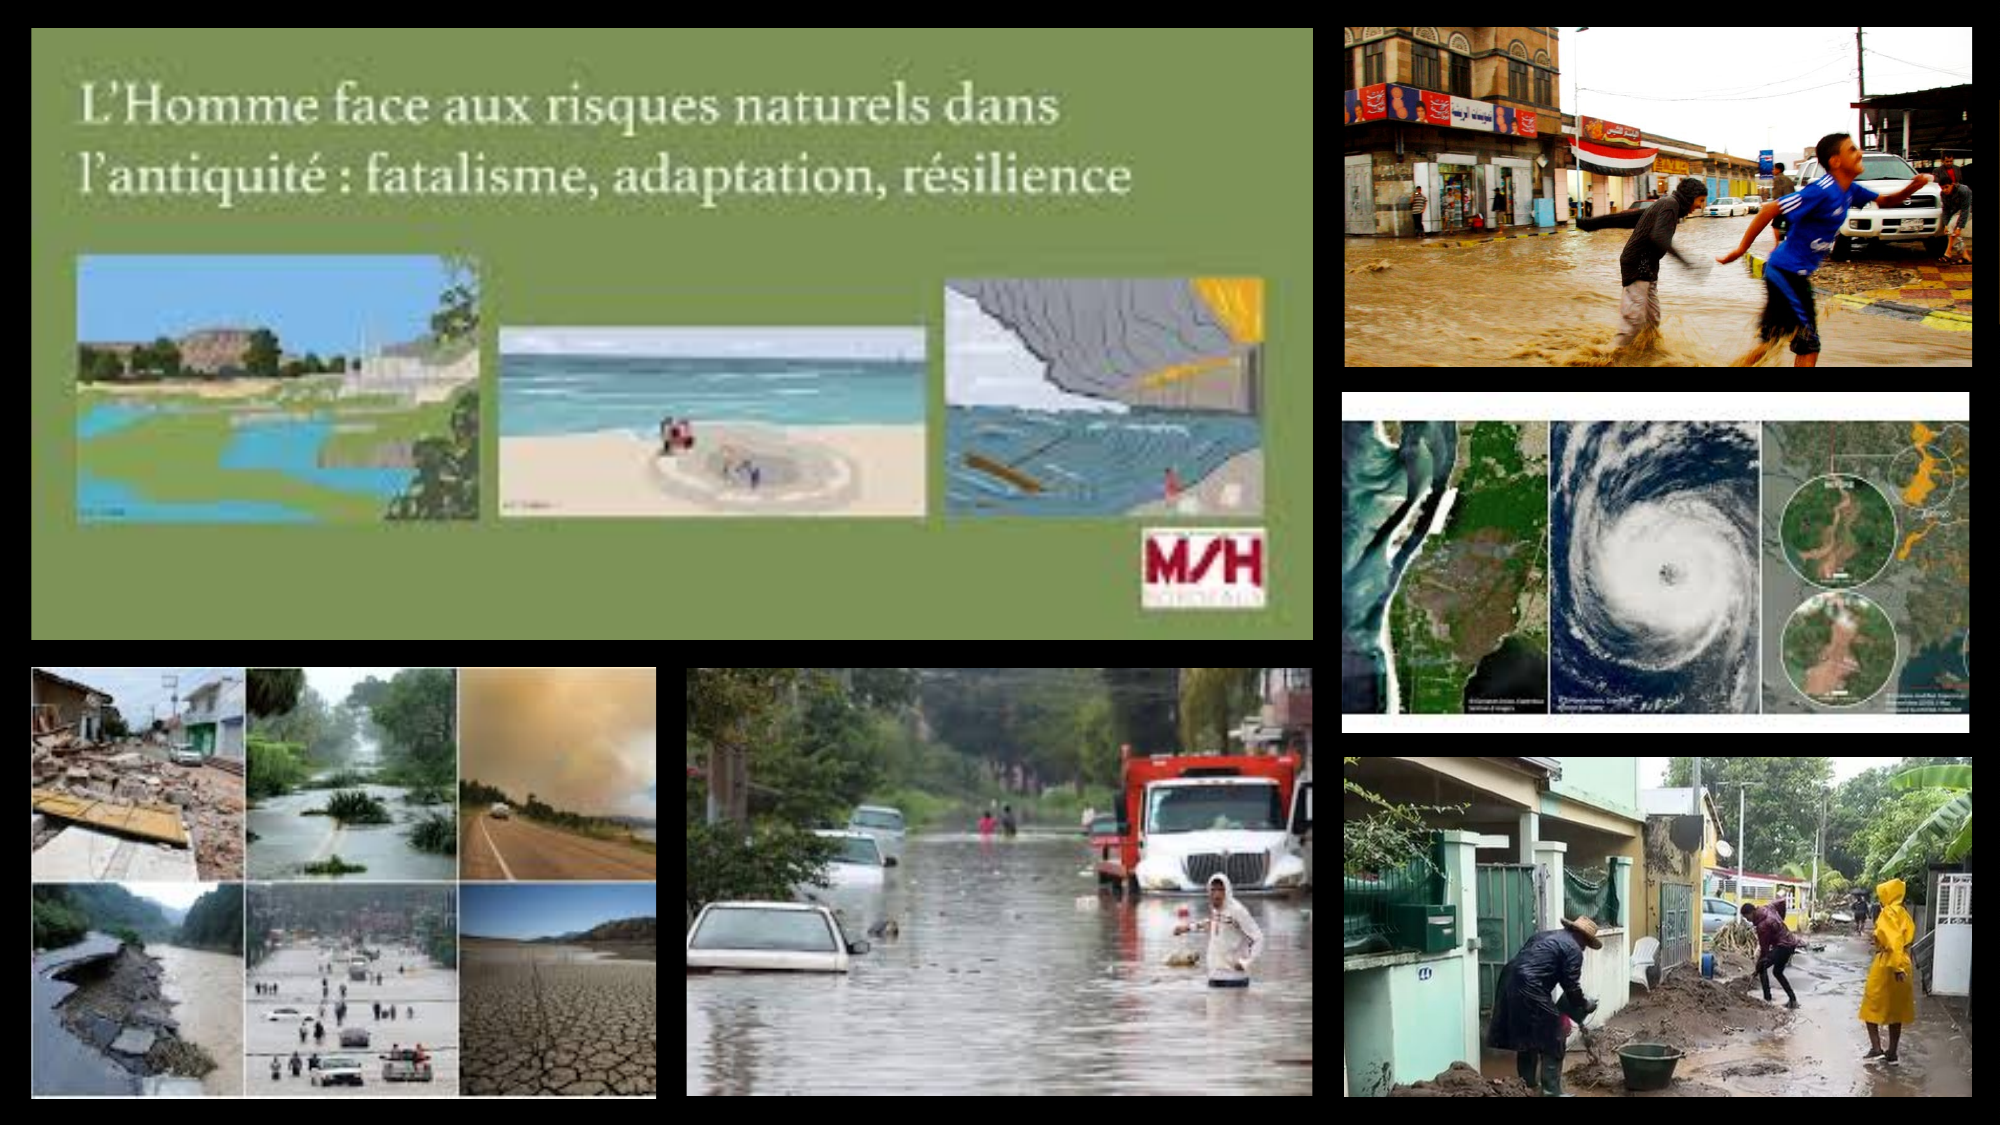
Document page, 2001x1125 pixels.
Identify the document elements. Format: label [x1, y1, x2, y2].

picture [1341, 392, 1970, 733]
picture [686, 668, 1313, 1096]
picture [31, 667, 657, 1099]
picture [1344, 27, 1973, 367]
text_box [0, 0, 2000, 1125]
picture [1343, 757, 1973, 1098]
picture [31, 27, 1314, 640]
